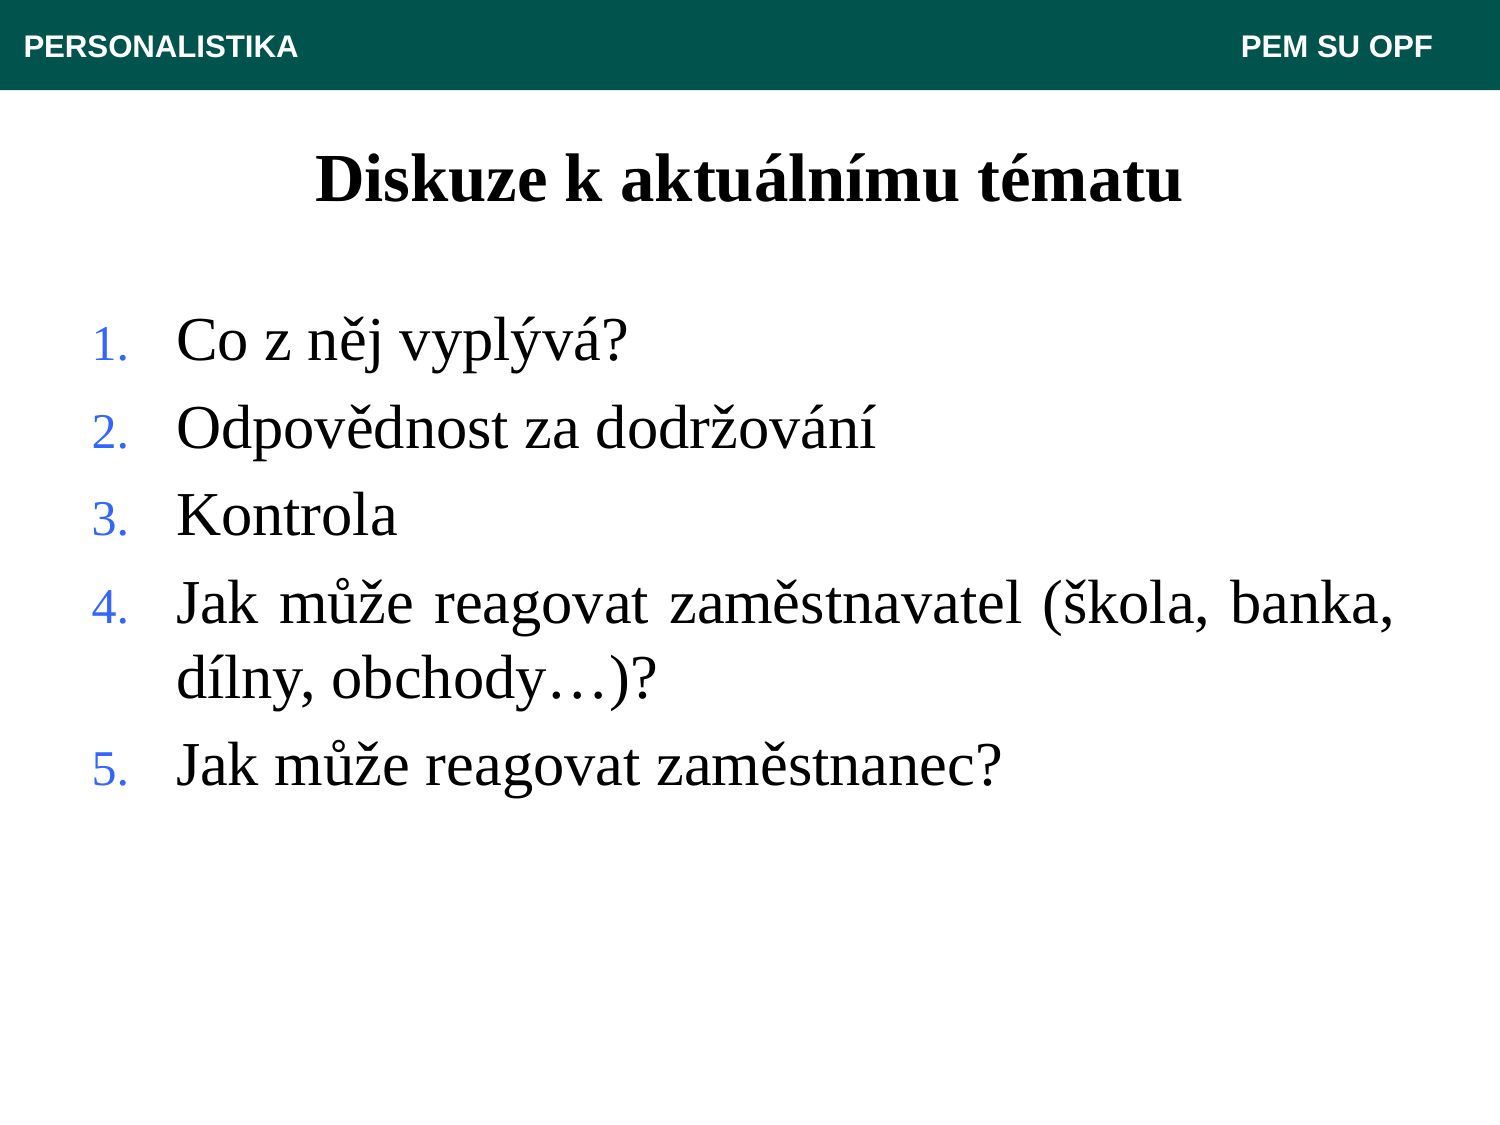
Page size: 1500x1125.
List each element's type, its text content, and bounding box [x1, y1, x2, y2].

text_box PERSONALISTIKA PEM SU OPF [0, 0, 1500, 92]
title Diskuze k aktuálnímu tématu [111, 113, 1388, 235]
list Co z něj vyplývá? Odpovědnost za dodržování Kontrola Jak může reagovat zaměstnavatel (škola, banka, dílny, obchody…)? Jak může reagovat zaměstnanec? [76, 290, 1412, 1071]
